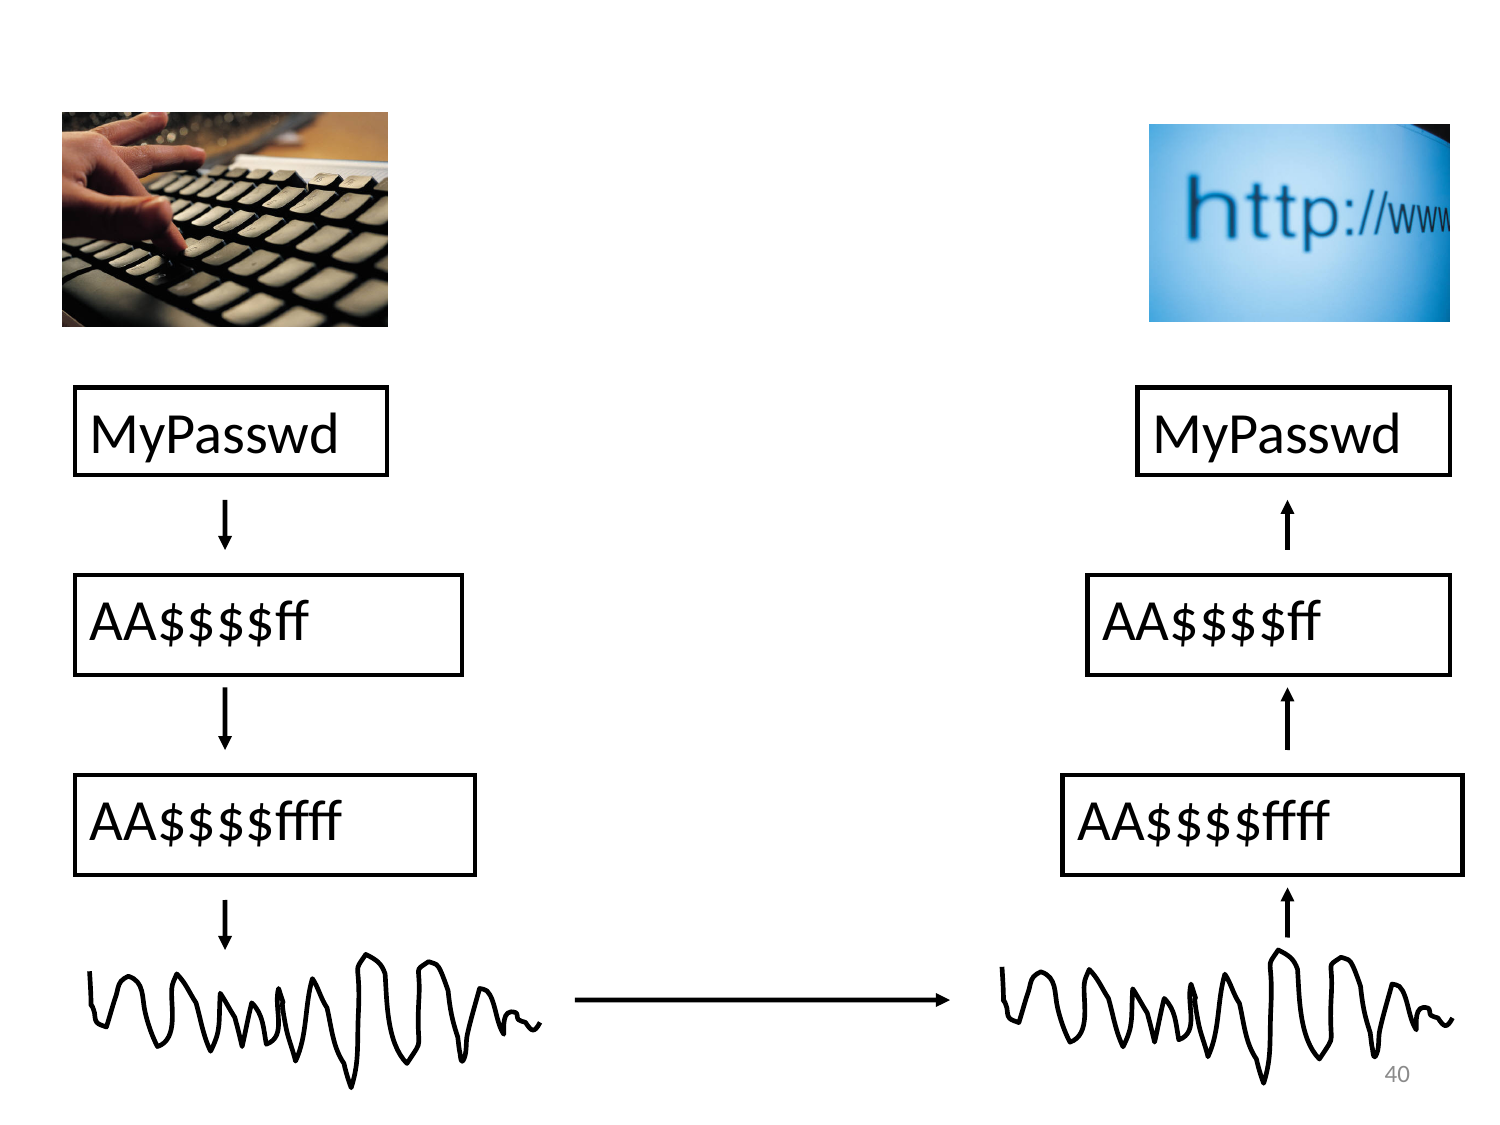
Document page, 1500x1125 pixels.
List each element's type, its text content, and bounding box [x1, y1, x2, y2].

text_box AA$$$$ff [74, 575, 463, 675]
text_box [1281, 887, 1294, 938]
text_box [1001, 949, 1453, 1043]
slide_number 40 [1074, 1042, 1425, 1103]
text_box [1281, 499, 1294, 550]
picture [62, 112, 388, 327]
text_box MyPasswd [74, 387, 388, 475]
text_box [574, 993, 950, 1007]
text_box AA$$$$ffff [1062, 774, 1463, 875]
text_box [218, 899, 232, 950]
text_box [218, 499, 232, 550]
picture [1446, 218, 1451, 231]
picture [1149, 124, 1451, 323]
text_box [1281, 687, 1294, 751]
text_box [218, 687, 232, 751]
text_box AA$$$$ffff [75, 774, 475, 875]
text_box MyPasswd [1137, 387, 1450, 475]
text_box AA$$$$ff [1087, 575, 1450, 675]
text_box [89, 954, 541, 1088]
